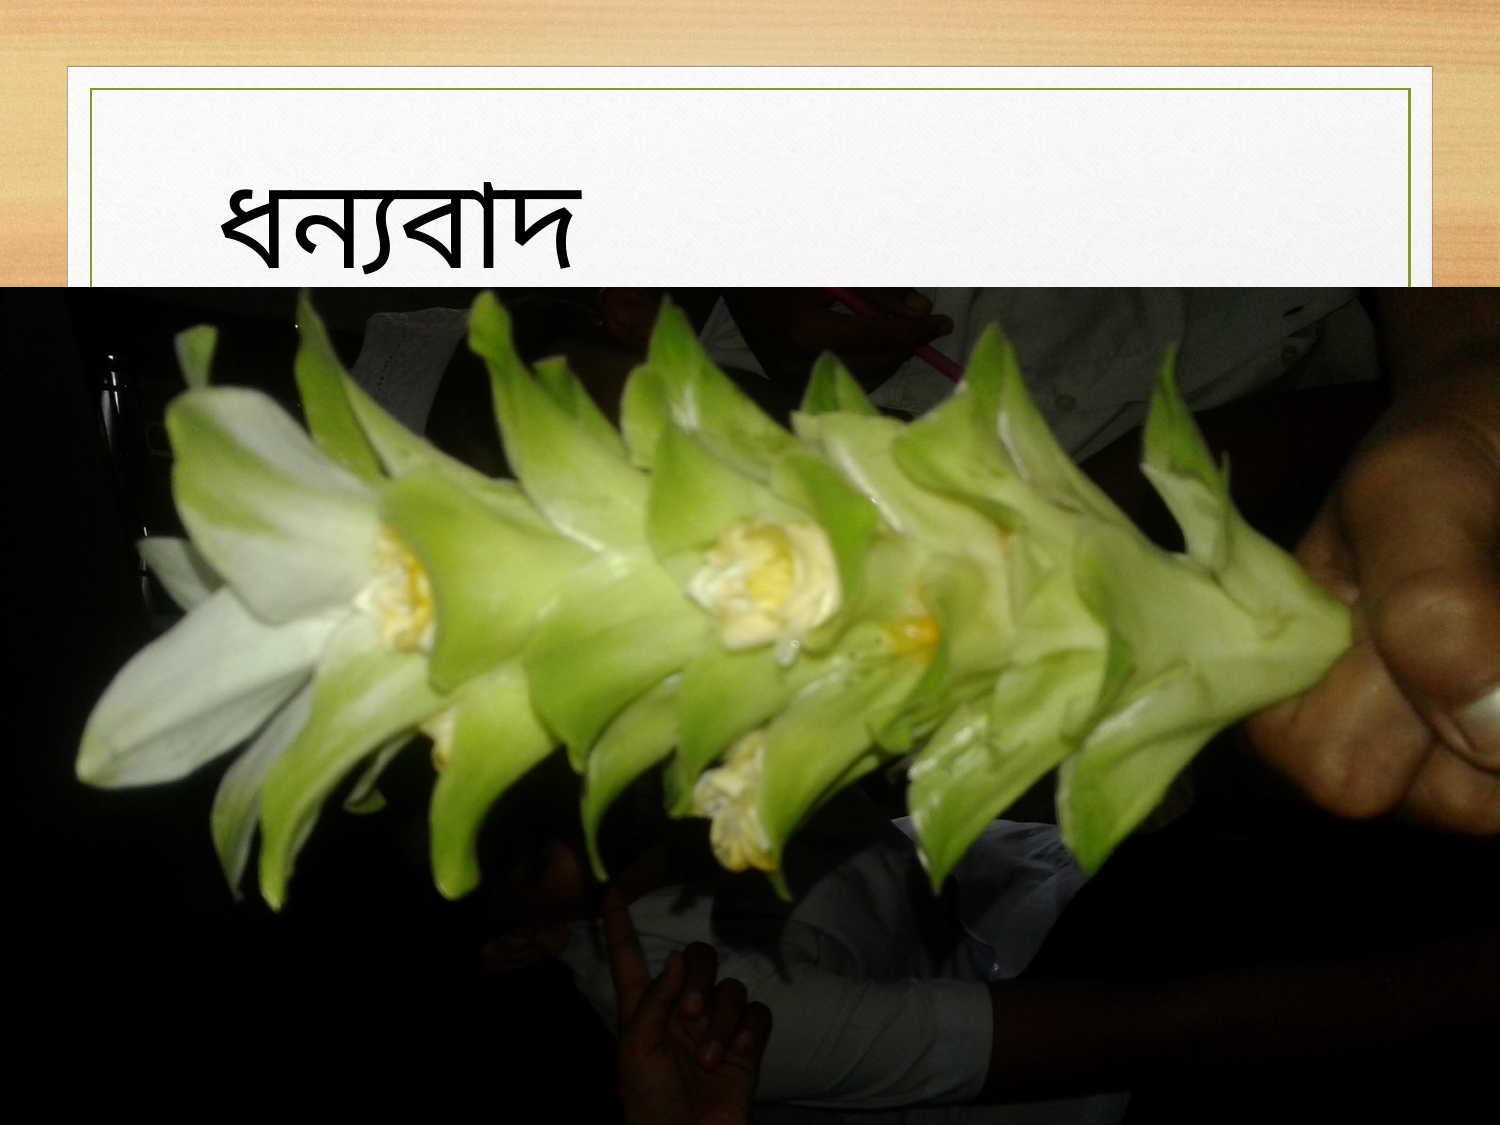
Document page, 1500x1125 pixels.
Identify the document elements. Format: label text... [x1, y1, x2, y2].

picture [0, 0, 1500, 1125]
text_box ধন্যবাদ [201, 135, 624, 287]
